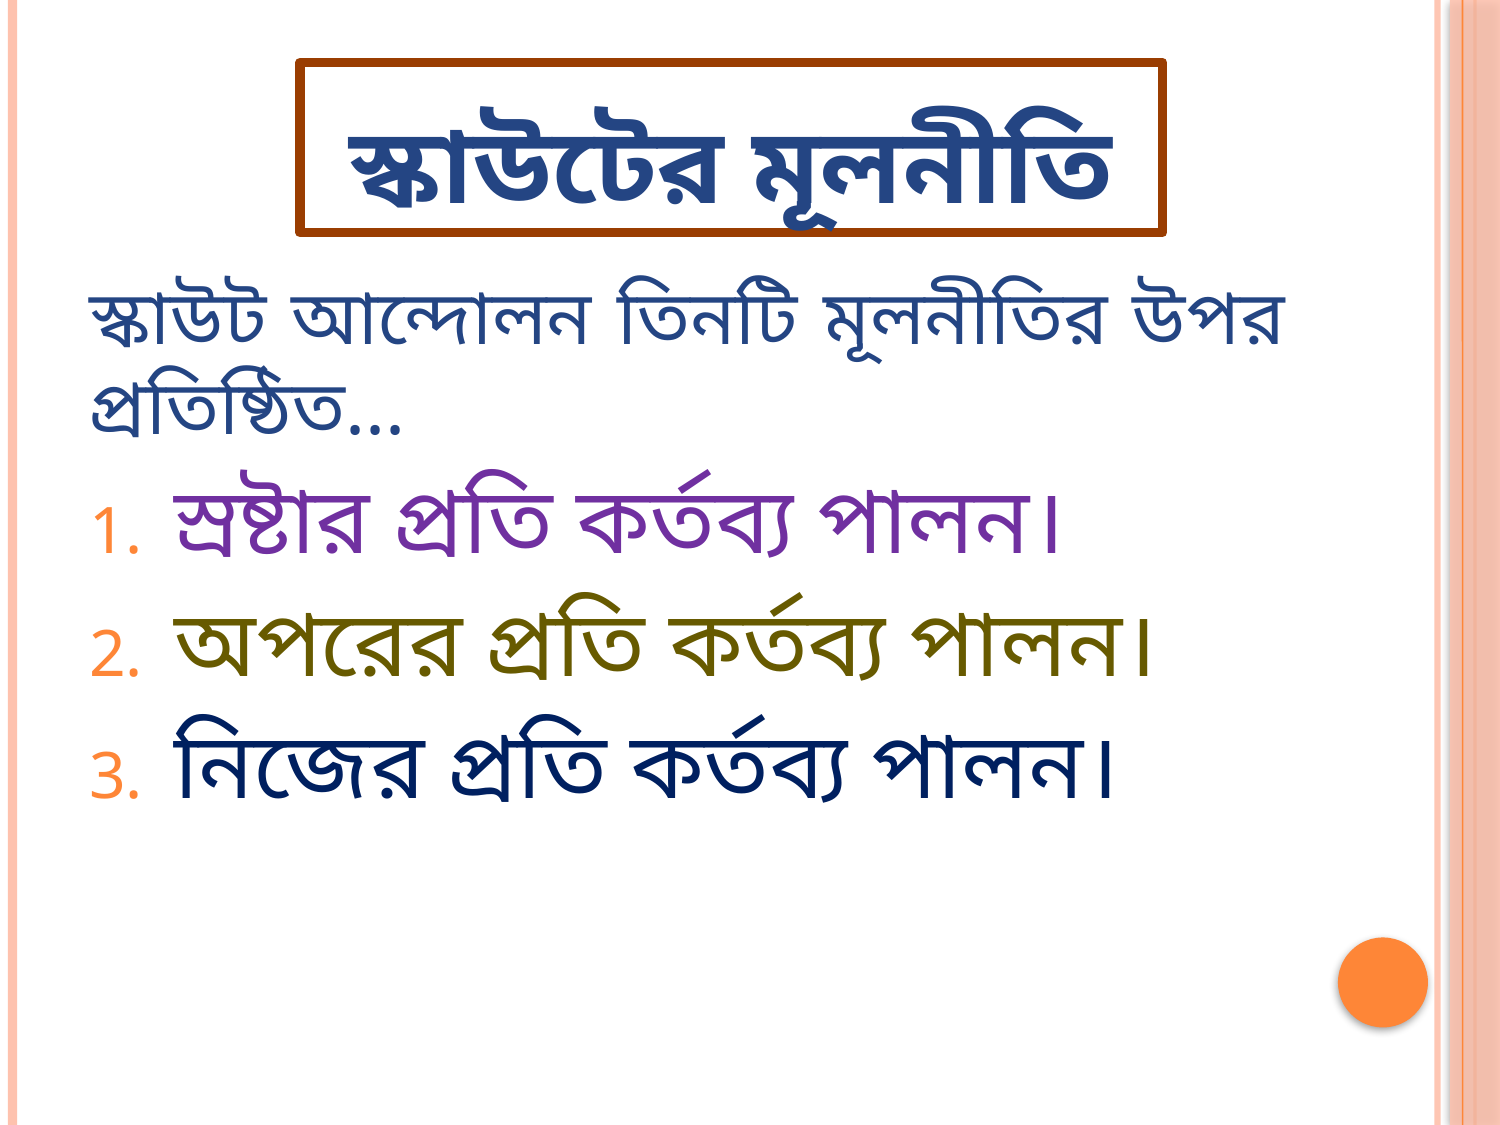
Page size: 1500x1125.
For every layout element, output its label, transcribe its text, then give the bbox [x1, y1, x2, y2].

title স্কাউটের মূলনীতি [300, 62, 1163, 233]
list স্কাউট আন্দোলন তিনটি মূলনীতির উপর প্রতিষ্ঠিত... স্রষ্টার প্রতি কর্তব্য পালন। অপরের প্রতি কর্তব্য পালন। নিজের প্রতি কর্তব্য পালন। [75, 262, 1300, 763]
